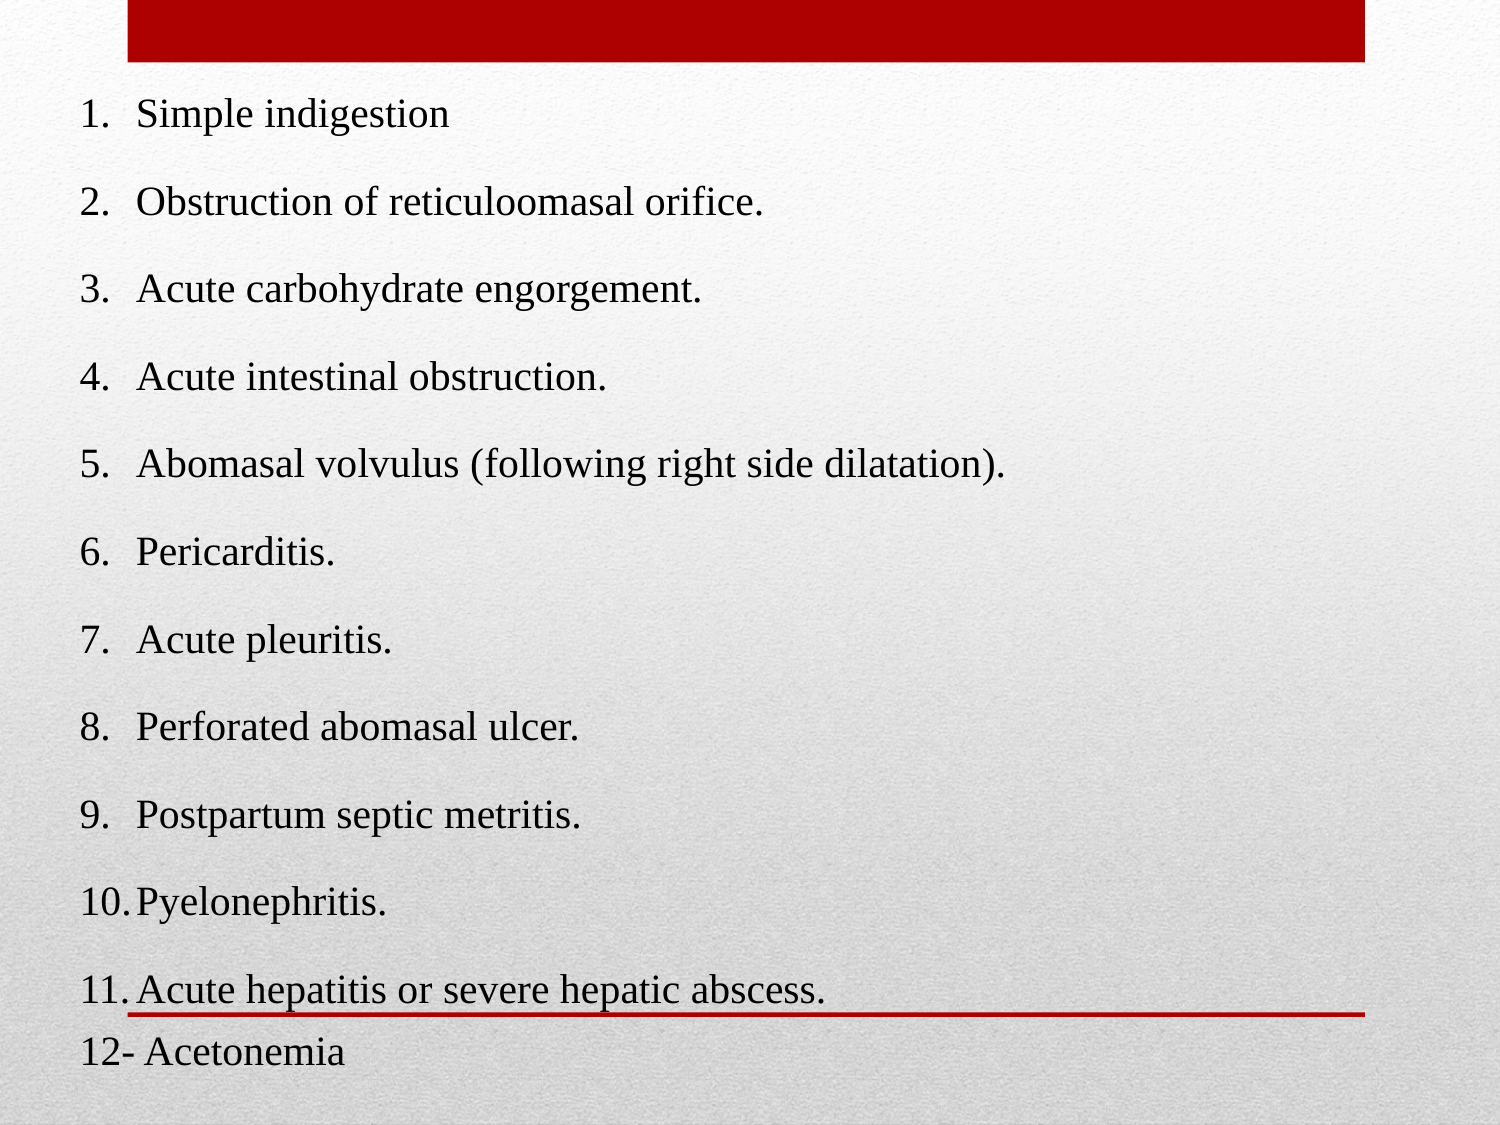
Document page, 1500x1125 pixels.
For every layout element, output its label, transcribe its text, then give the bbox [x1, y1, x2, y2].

text_box Simple indigestion Obstruction of reticuloomasal orifice. Acute carbohydrate engorgement. Acute intestinal obstruction. Abomasal volvulus (following right side dilatation). Pericarditis. Acute pleuritis. Perforated abomasal ulcer. Postpartum septic metritis. Pyelonephritis. Acute hepatitis or severe hepatic abscess. 12- Acetonemia [64, 53, 1388, 1082]
